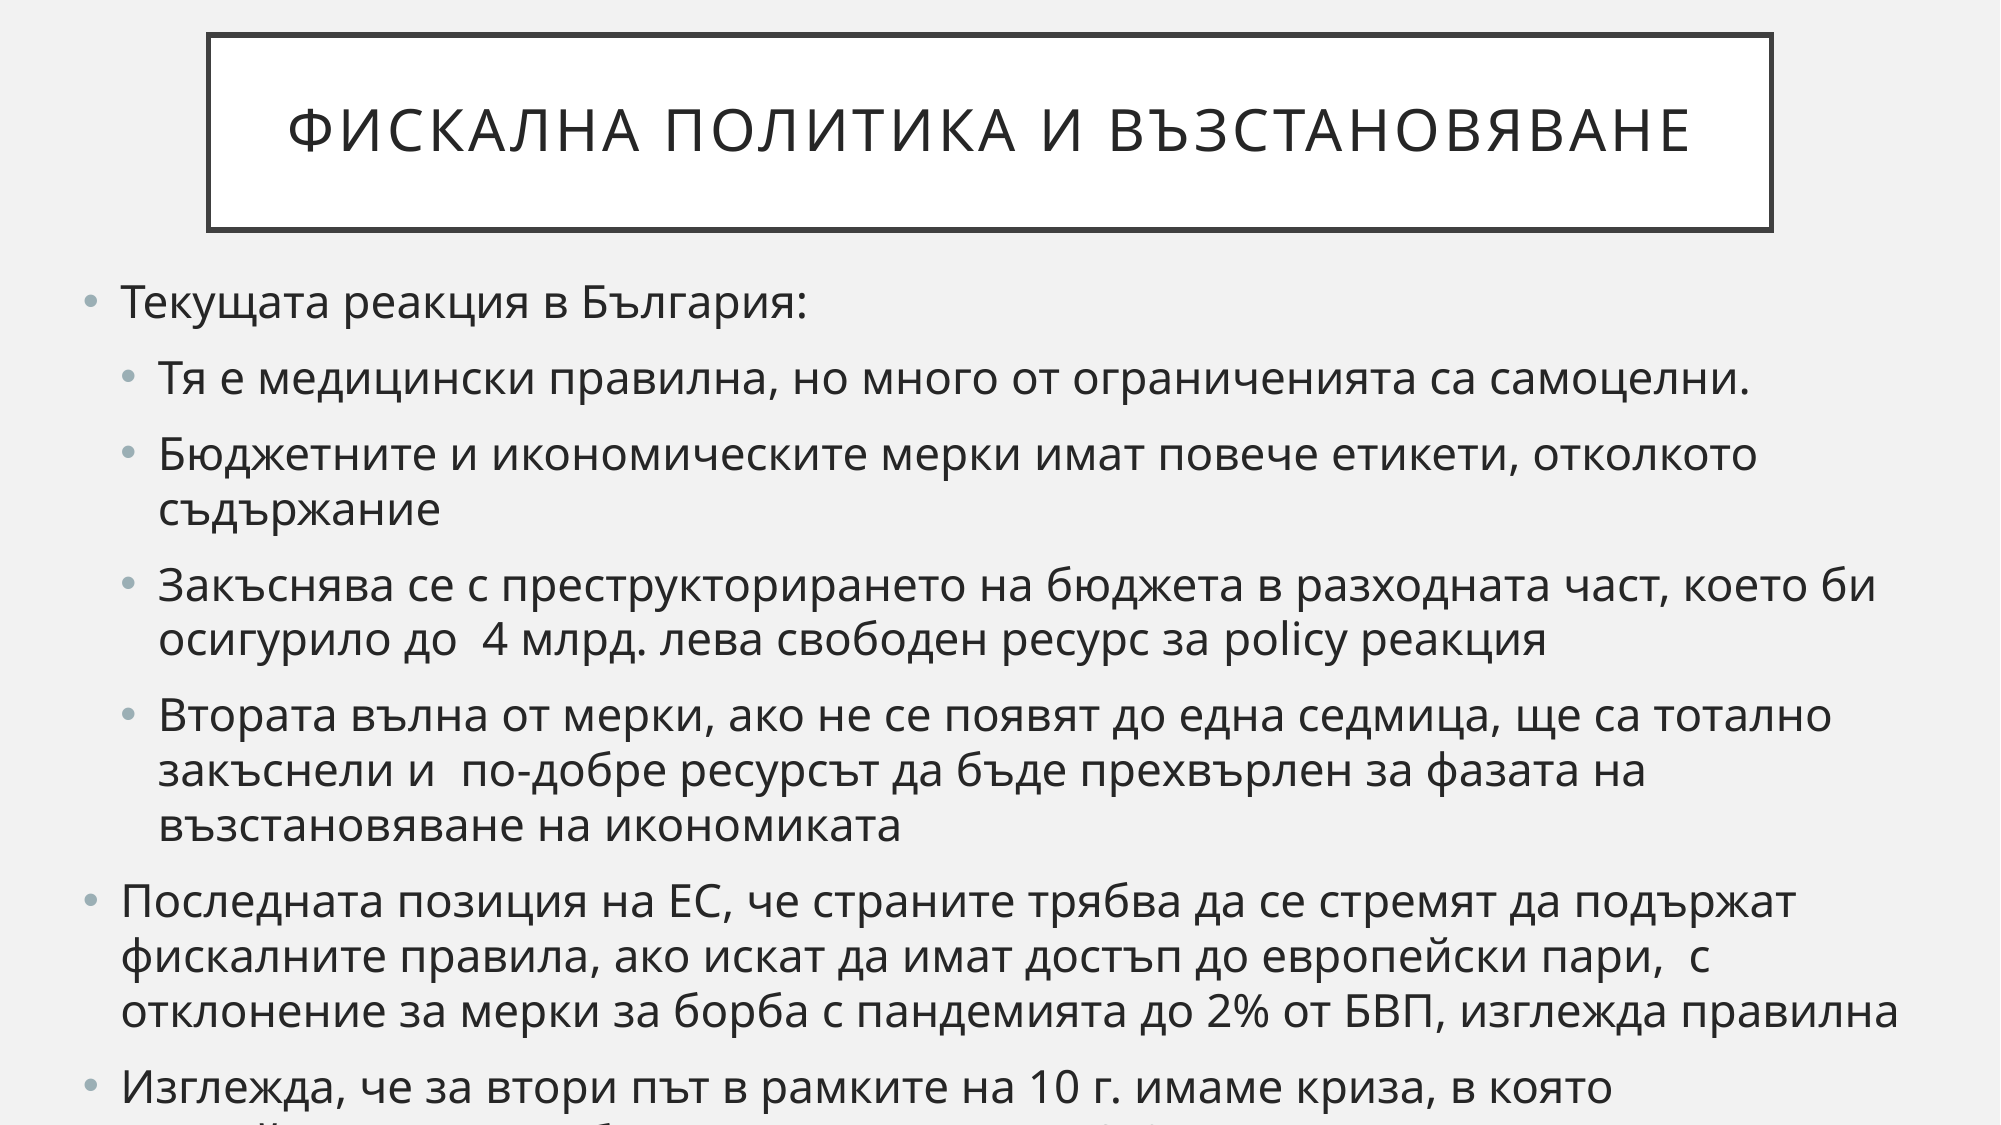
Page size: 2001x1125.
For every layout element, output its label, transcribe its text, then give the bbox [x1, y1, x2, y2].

title Фискална политика и възстановяване [206, 32, 1774, 233]
list Текущата реакция в България: Тя е медицински правилна, но много от ограниченията са самоцелни. Бюджетните и икономическите мерки имат повече етикети, отколкото съдържание Закъснява се с преструкторирането на бюджета в разходната част, което би осигурило до 4 млрд. лева свободен ресурс за policy реакция Втората вълна от мерки, ако не се появят до една седмица, ще са тотално закъснели и по-добре ресурсът да бъде прехвърлен за фазата на възстановяване на икономиката Последната позиция на ЕС, че страните трябва да се стремят да подържат фискалните правила, ако искат да имат достъп до европейски пари, с отклонение за мерки за борба с пандемията до 2% от БВП, изглежда правилна Изглежда, че за втори път в рамките на 10 г. имаме криза, в която въздействието въху бюджета надхвърля 7-9 % от БВП. Това е урок за размера на минималните буфери и гъвкавостта на бюджета, които трябва да бъдат подържани [67, 265, 1955, 1080]
